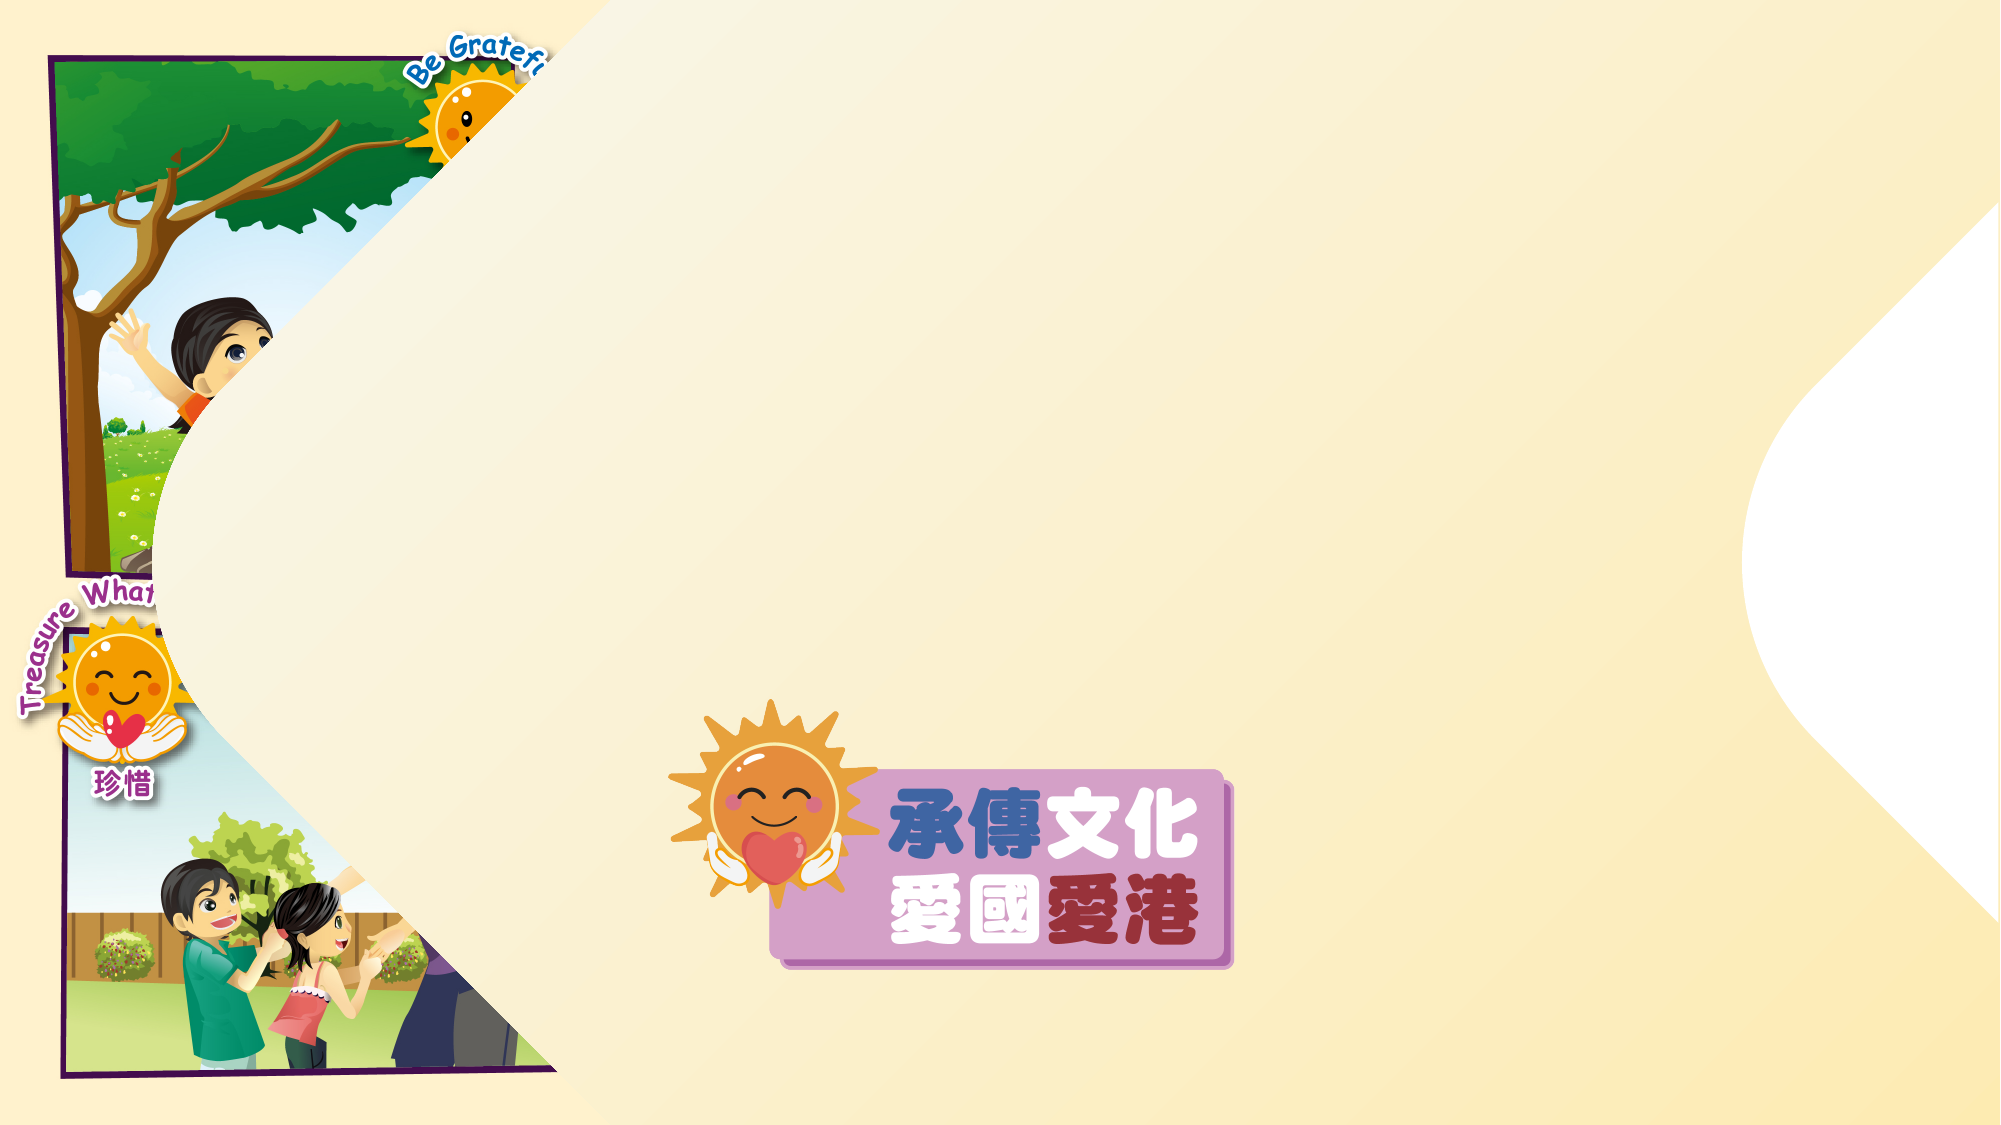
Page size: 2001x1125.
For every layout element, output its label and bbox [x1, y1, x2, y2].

picture [0, 0, 610, 1125]
picture [668, 699, 1235, 970]
